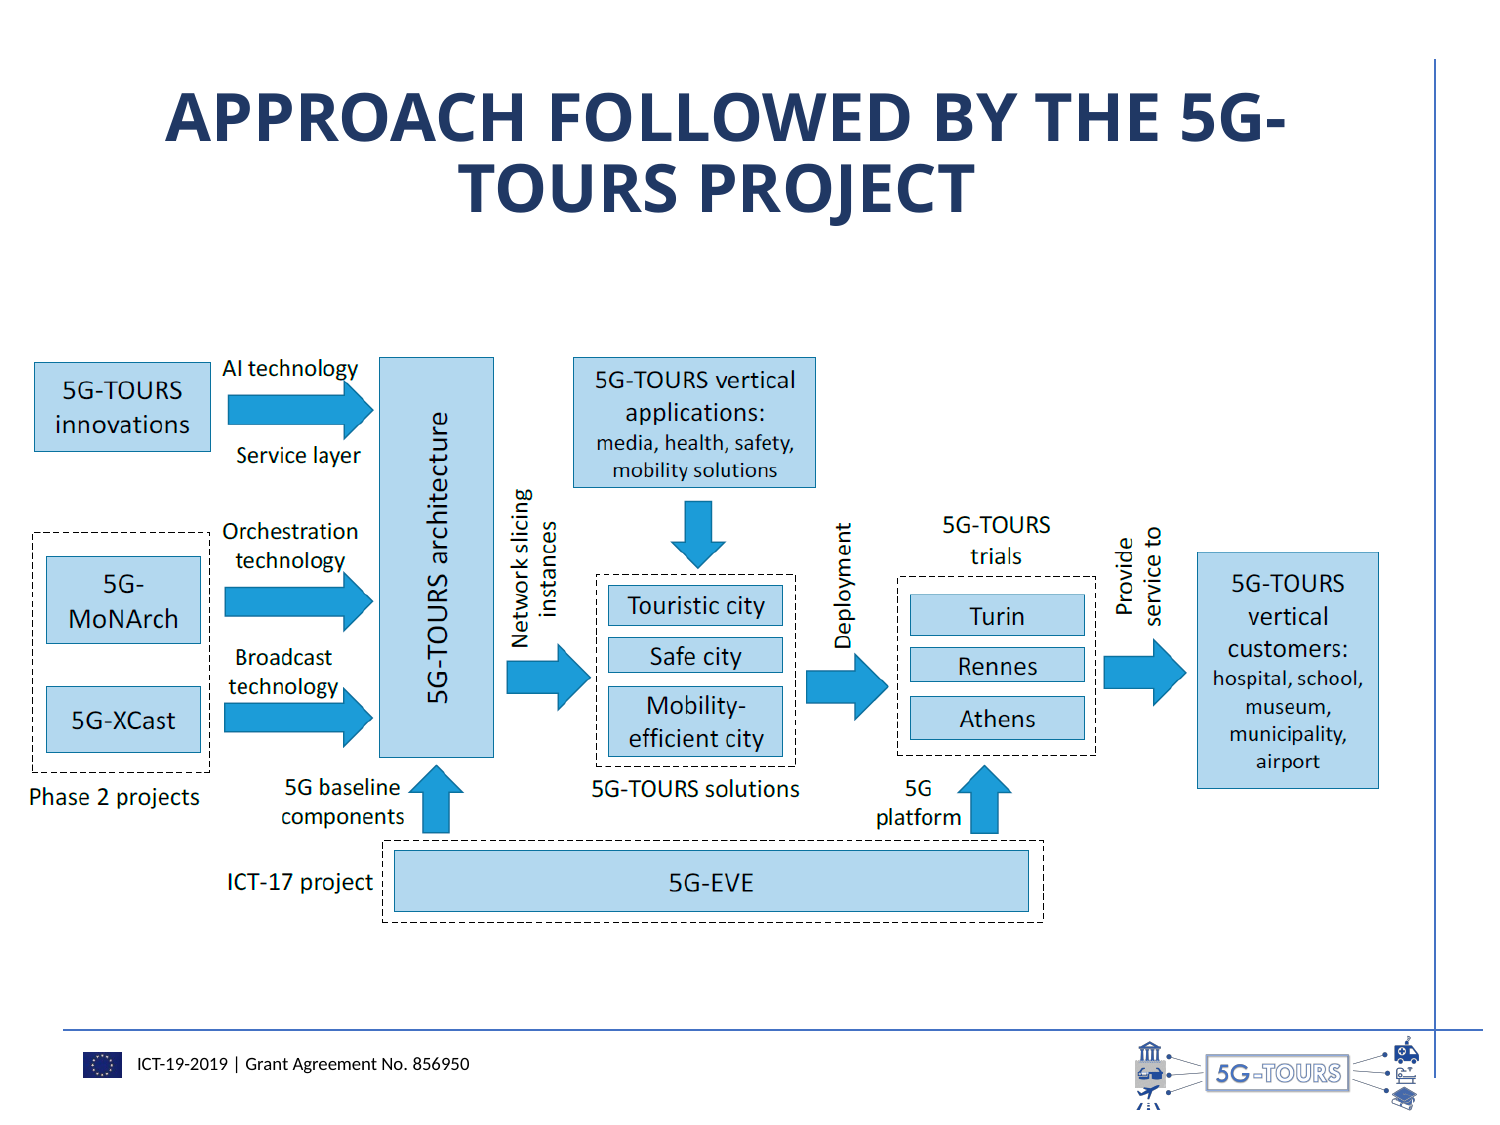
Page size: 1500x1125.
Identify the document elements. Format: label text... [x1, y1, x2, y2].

title APPROACH FOLLOWED BY THE 5G-TOURS PROJECT [59, 47, 1392, 263]
picture [0, 340, 1414, 934]
picture [83, 1052, 122, 1078]
picture [1135, 1034, 1419, 1112]
